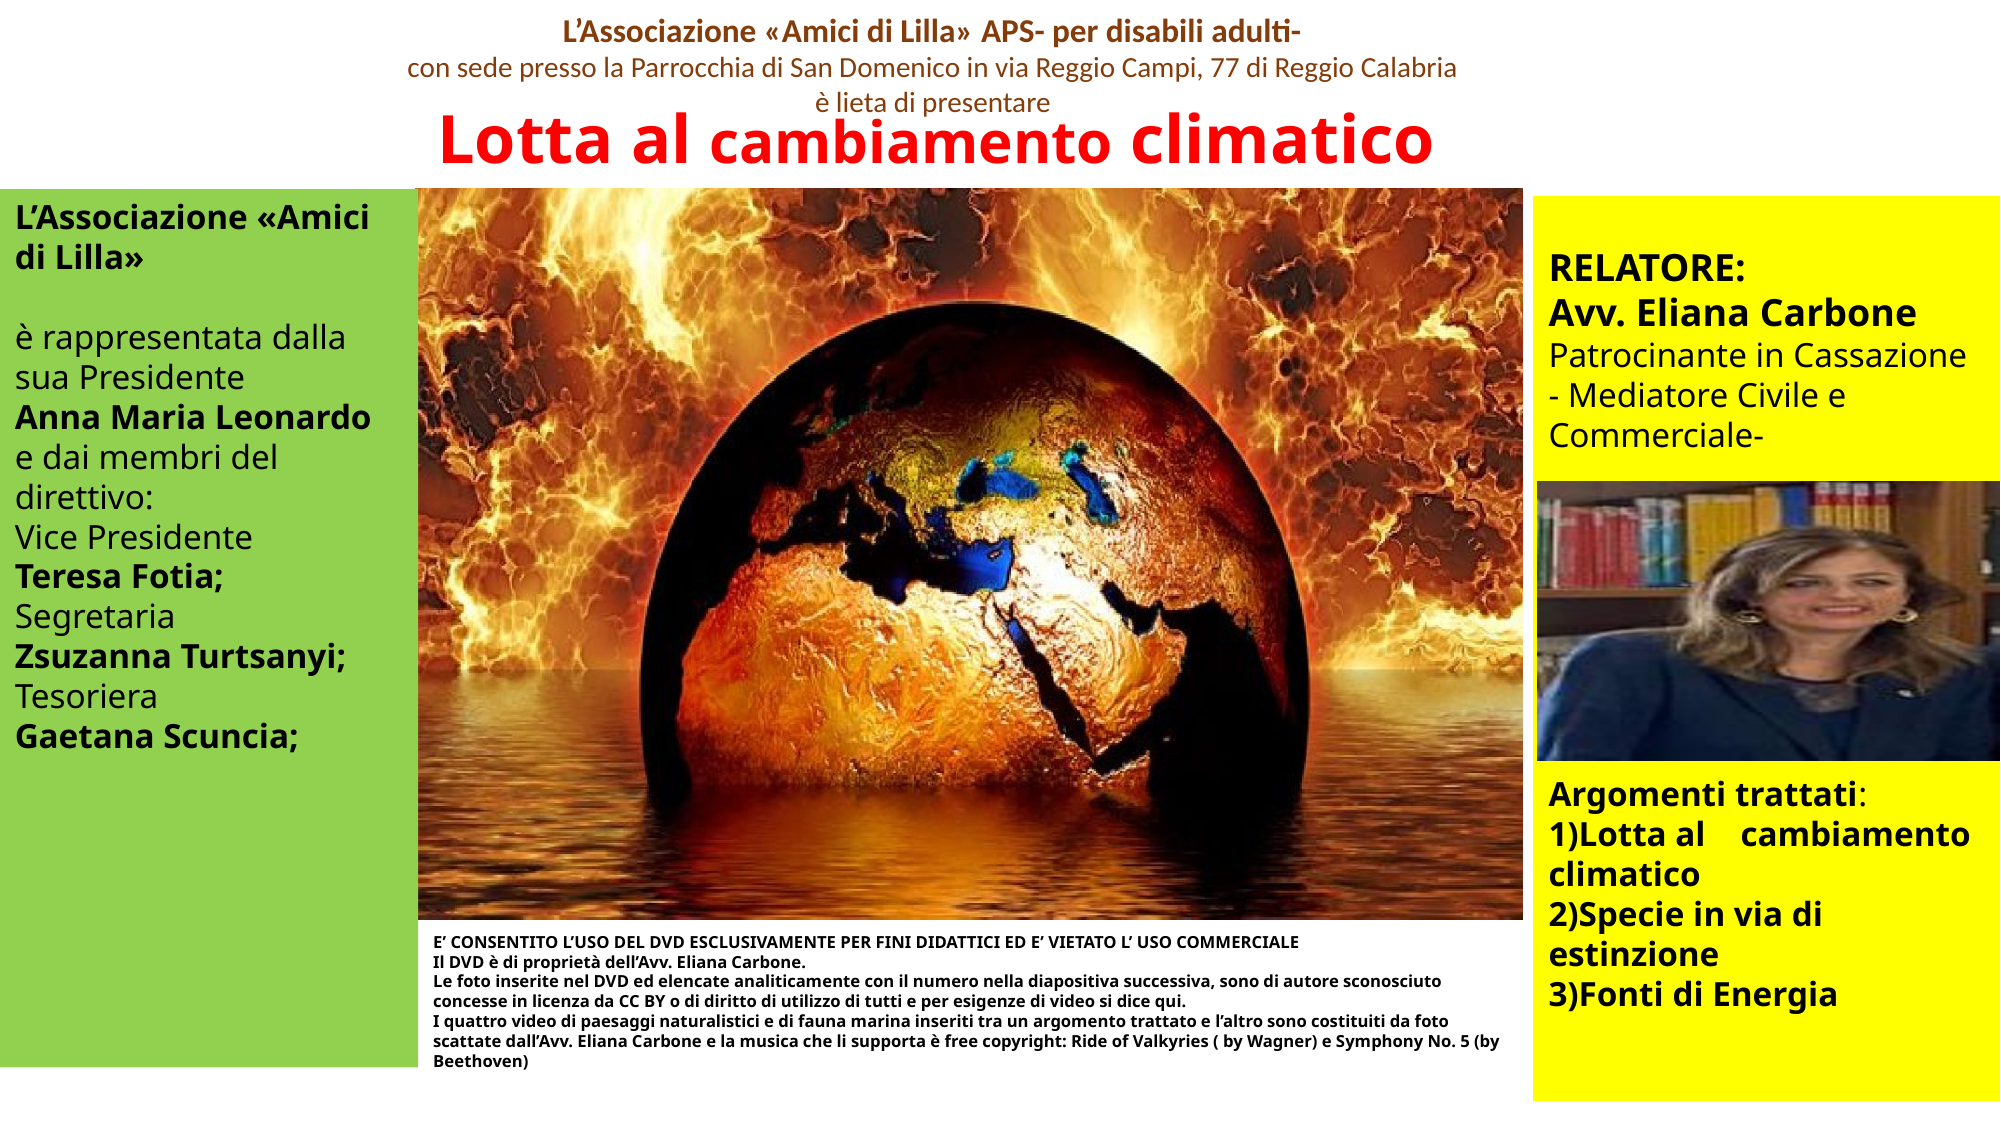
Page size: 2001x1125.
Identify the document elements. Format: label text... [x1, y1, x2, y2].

text_box L’Associazione «Amici di Lilla» è rappresentata dalla sua Presidente Anna Maria Leonardo e dai membri del direttivo: Vice Presidente Teresa Fotia; Segretaria Zsuzanna Turtsanyi; Tesoriera Gaetana Scuncia; [0, 189, 419, 1068]
text_box E’ CONSENTITO L’USO DEL DVD ESCLUSIVAMENTE PER FINI DIDATTICI ED E’ VIETATO L’ USO COMMERCIALE Il DVD è di proprietà dell’Avv. Eliana Carbone. Le foto inserite nel DVD ed elencate analiticamente con il numero nella diapositiva successiva, sono di autore sconosciuto concesse in licenza da CC BY o di diritto di utilizzo di tutti e per esigenze di video si dice qui. I quattro video di paesaggi naturalistici e di fauna marina inseriti tra un argomento trattato e l’altro sono costituiti da foto scattate dall’Avv. Eliana Carbone e la musica che li supporta è free copyright: Ride of Valkyries ( by Wagner) e Symphony No. 5 (by Beethoven) [418, 923, 1523, 1079]
text_box L’Associazione «Amici di Lilla» APS- per disabili adulti- con sede presso la Parrocchia di San Domenico in via Reggio Campi, 77 di Reggio Calabria è lieta di presentare [316, 1, 1549, 126]
text_box Lotta al cambiamento climatico [339, 126, 1534, 184]
picture [1537, 481, 2000, 761]
picture [415, 188, 1523, 920]
text_box RELATORE: Avv. Eliana Carbone Patrocinante in Cassazione - Mediatore Civile e Commerciale- Argomenti trattati: 1)Lotta al cambiamento climatico 2)Specie in via di estinzione 3)Fonti di Energia [1533, 196, 2000, 1101]
